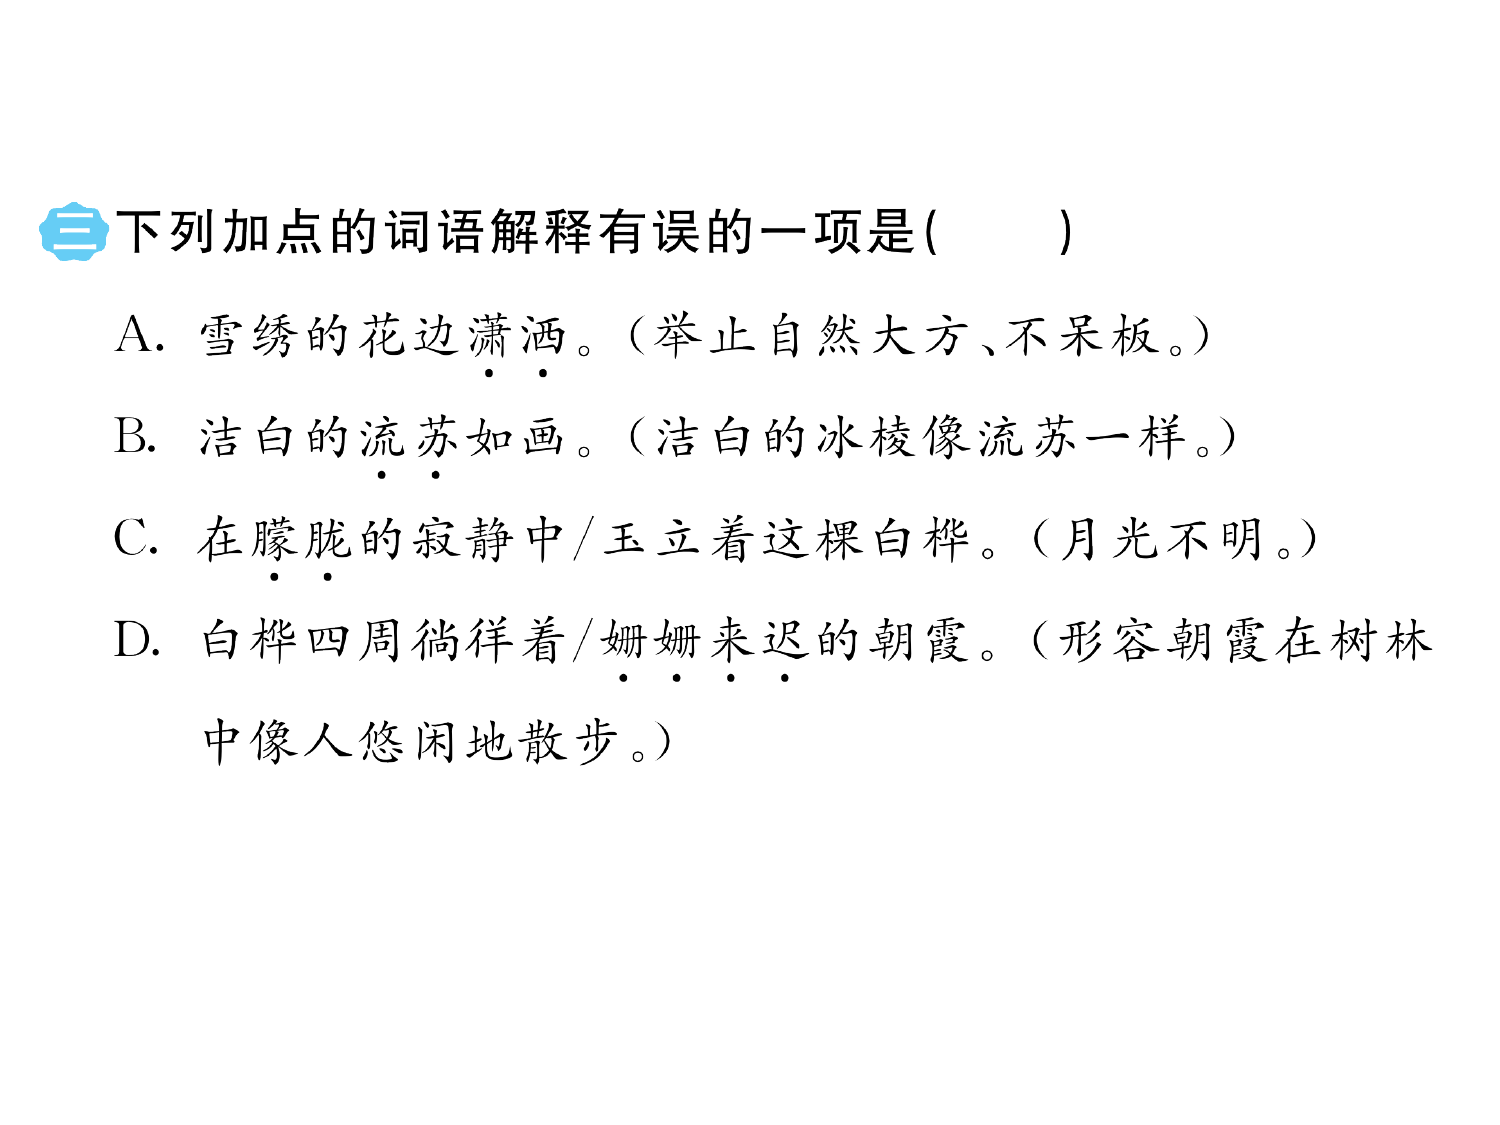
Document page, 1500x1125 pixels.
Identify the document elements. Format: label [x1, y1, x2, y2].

picture [35, 177, 1453, 790]
